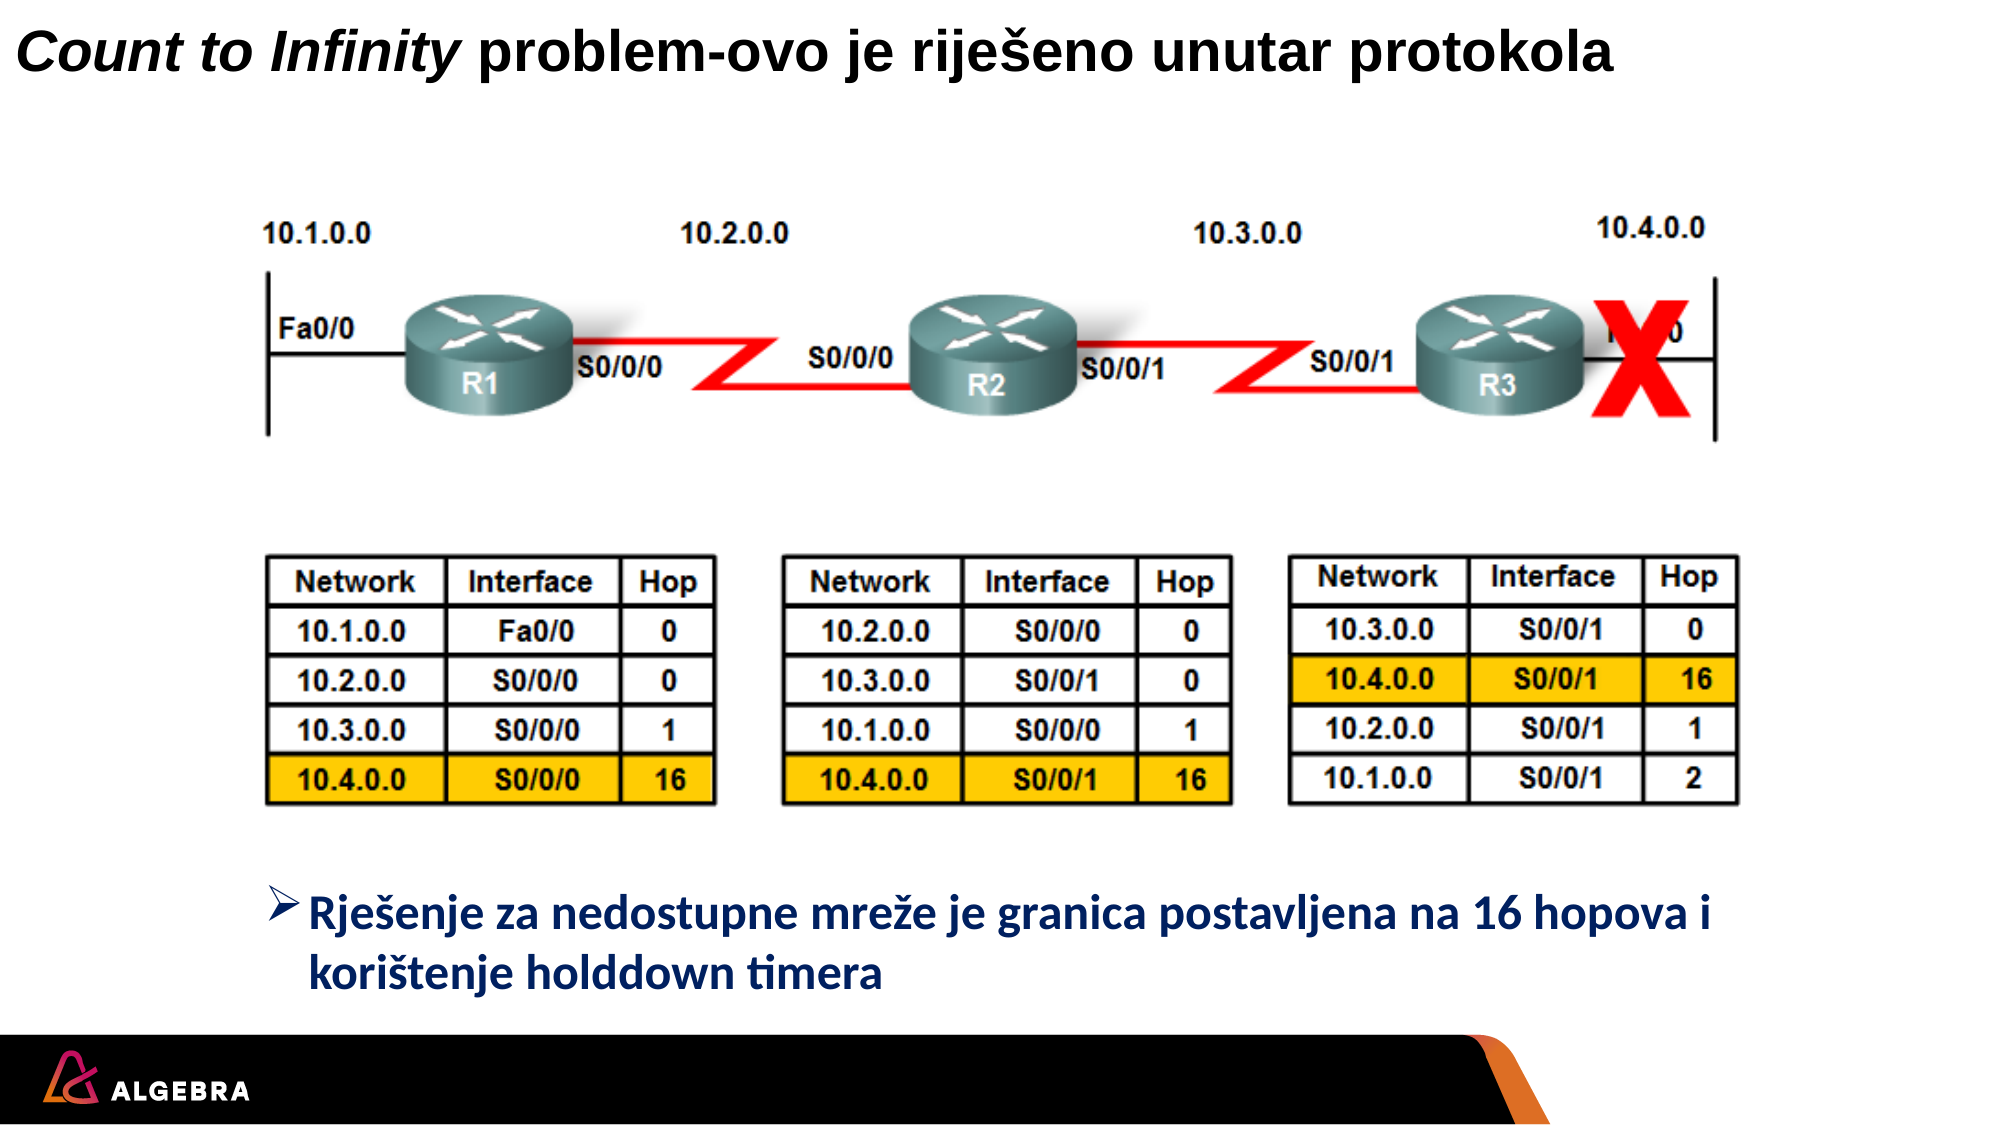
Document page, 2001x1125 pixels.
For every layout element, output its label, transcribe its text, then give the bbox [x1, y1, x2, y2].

text_box Rješenje za nedostupne mreže je granica postavljena na 16 hopova i korištenje holddown timera [249, 872, 1750, 1007]
text_box Count to Infinity problem-ovo je riješeno unutar protokola [0, 0, 1782, 107]
picture [249, 198, 1750, 820]
picture [0, 1034, 1733, 1125]
